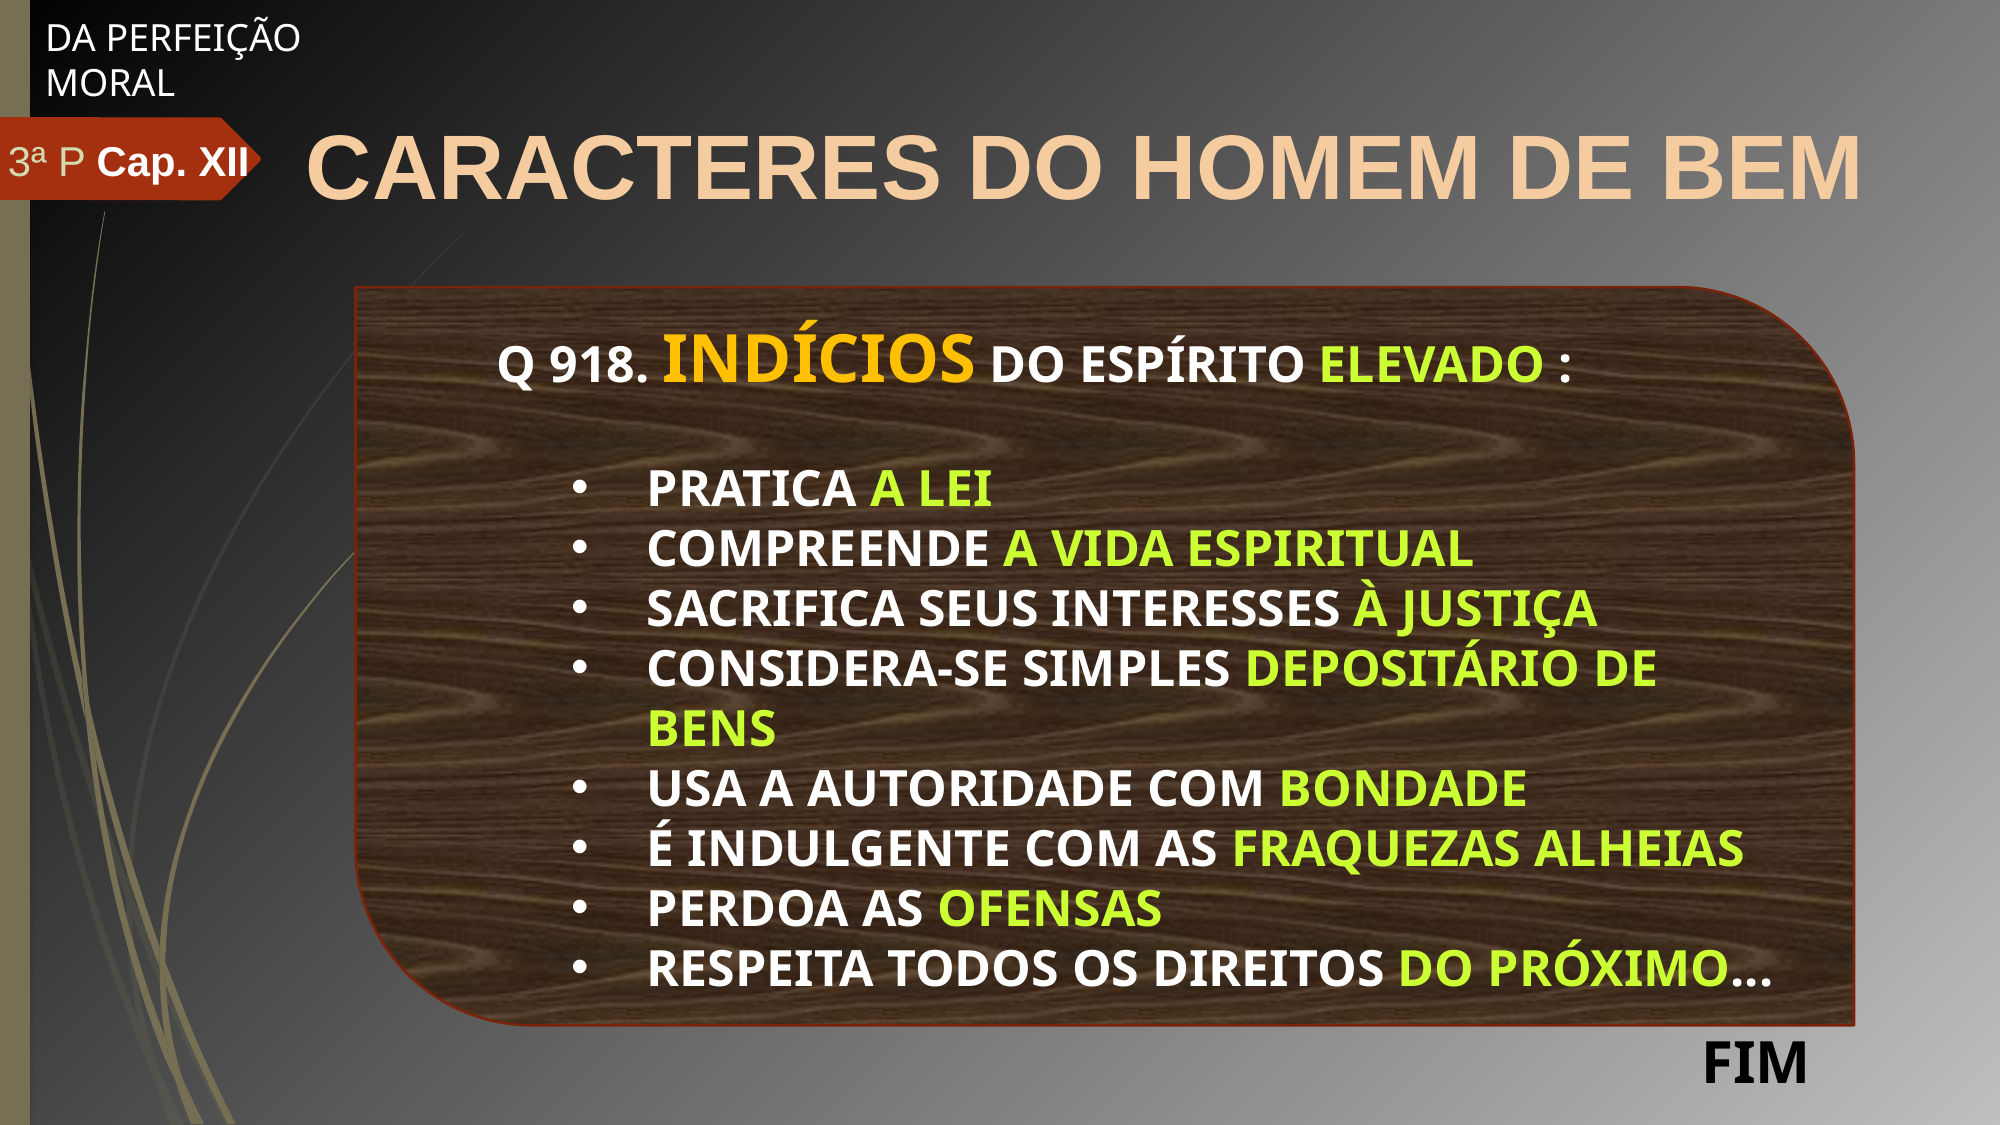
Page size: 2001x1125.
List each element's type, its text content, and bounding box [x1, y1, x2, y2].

title CARACTERES DO HOMEM DE BEM [266, 103, 1906, 315]
text_box DA PERFEIÇÃO MORAL [30, 6, 327, 112]
text_box 3ª P Cap. XII [0, 127, 265, 193]
text_box Q 918. INDÍCIOS DO ESPÍRITO ELEVADO : PRATICA A LEI COMPREENDE A VIDA ESPIRITUAL SACRIFICA SEUS INTERESSES À JUSTIÇA CONSIDERA-SE SIMPLES DEPOSITÁRIO DE BENS USA A AUTORIDADE COM BONDADE É INDULGENTE COM AS FRAQUEZAS ALHEIAS PERDOA AS OFENSAS RESPEITA TODOS OS DIREITOS DO PRÓXIMO... [354, 285, 1856, 1027]
text_box FIM [1593, 1017, 1919, 1103]
